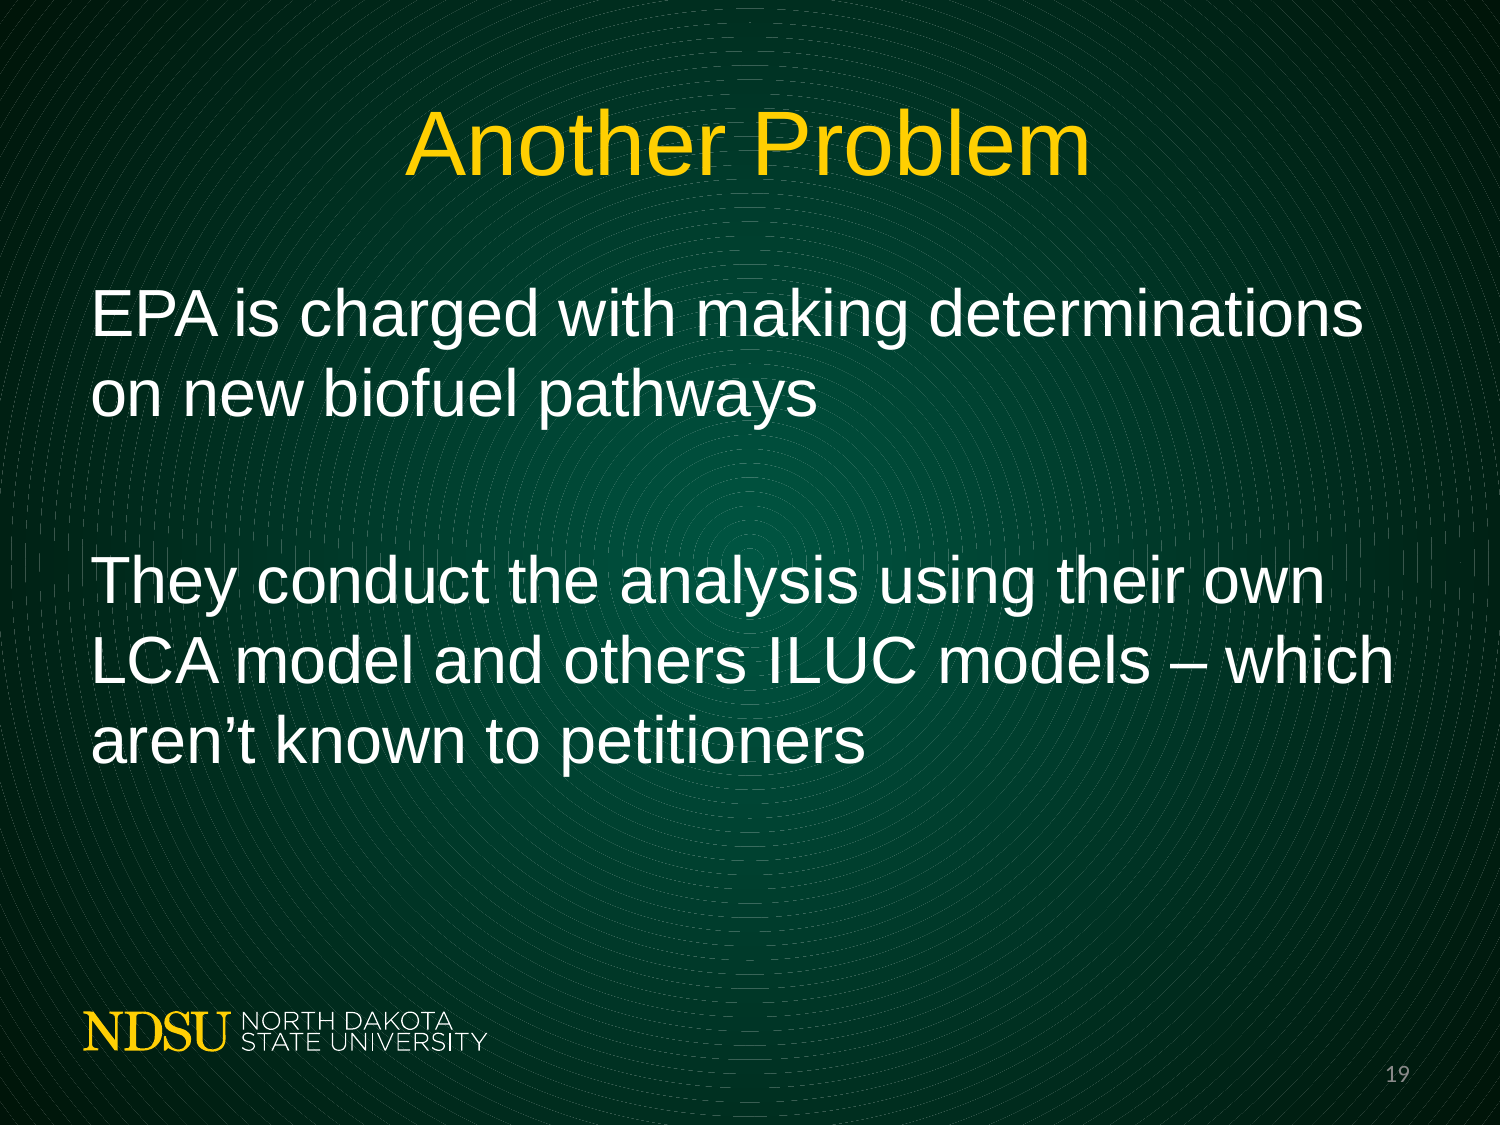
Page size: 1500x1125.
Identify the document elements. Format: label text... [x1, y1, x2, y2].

list EPA is charged with making determinations on new biofuel pathways They conduct the analysis using their own LCA model and others ILUC models – which aren’t known to petitioners [75, 262, 1425, 1005]
title Another Problem [75, 45, 1425, 233]
slide_number 19 [1074, 1042, 1425, 1103]
